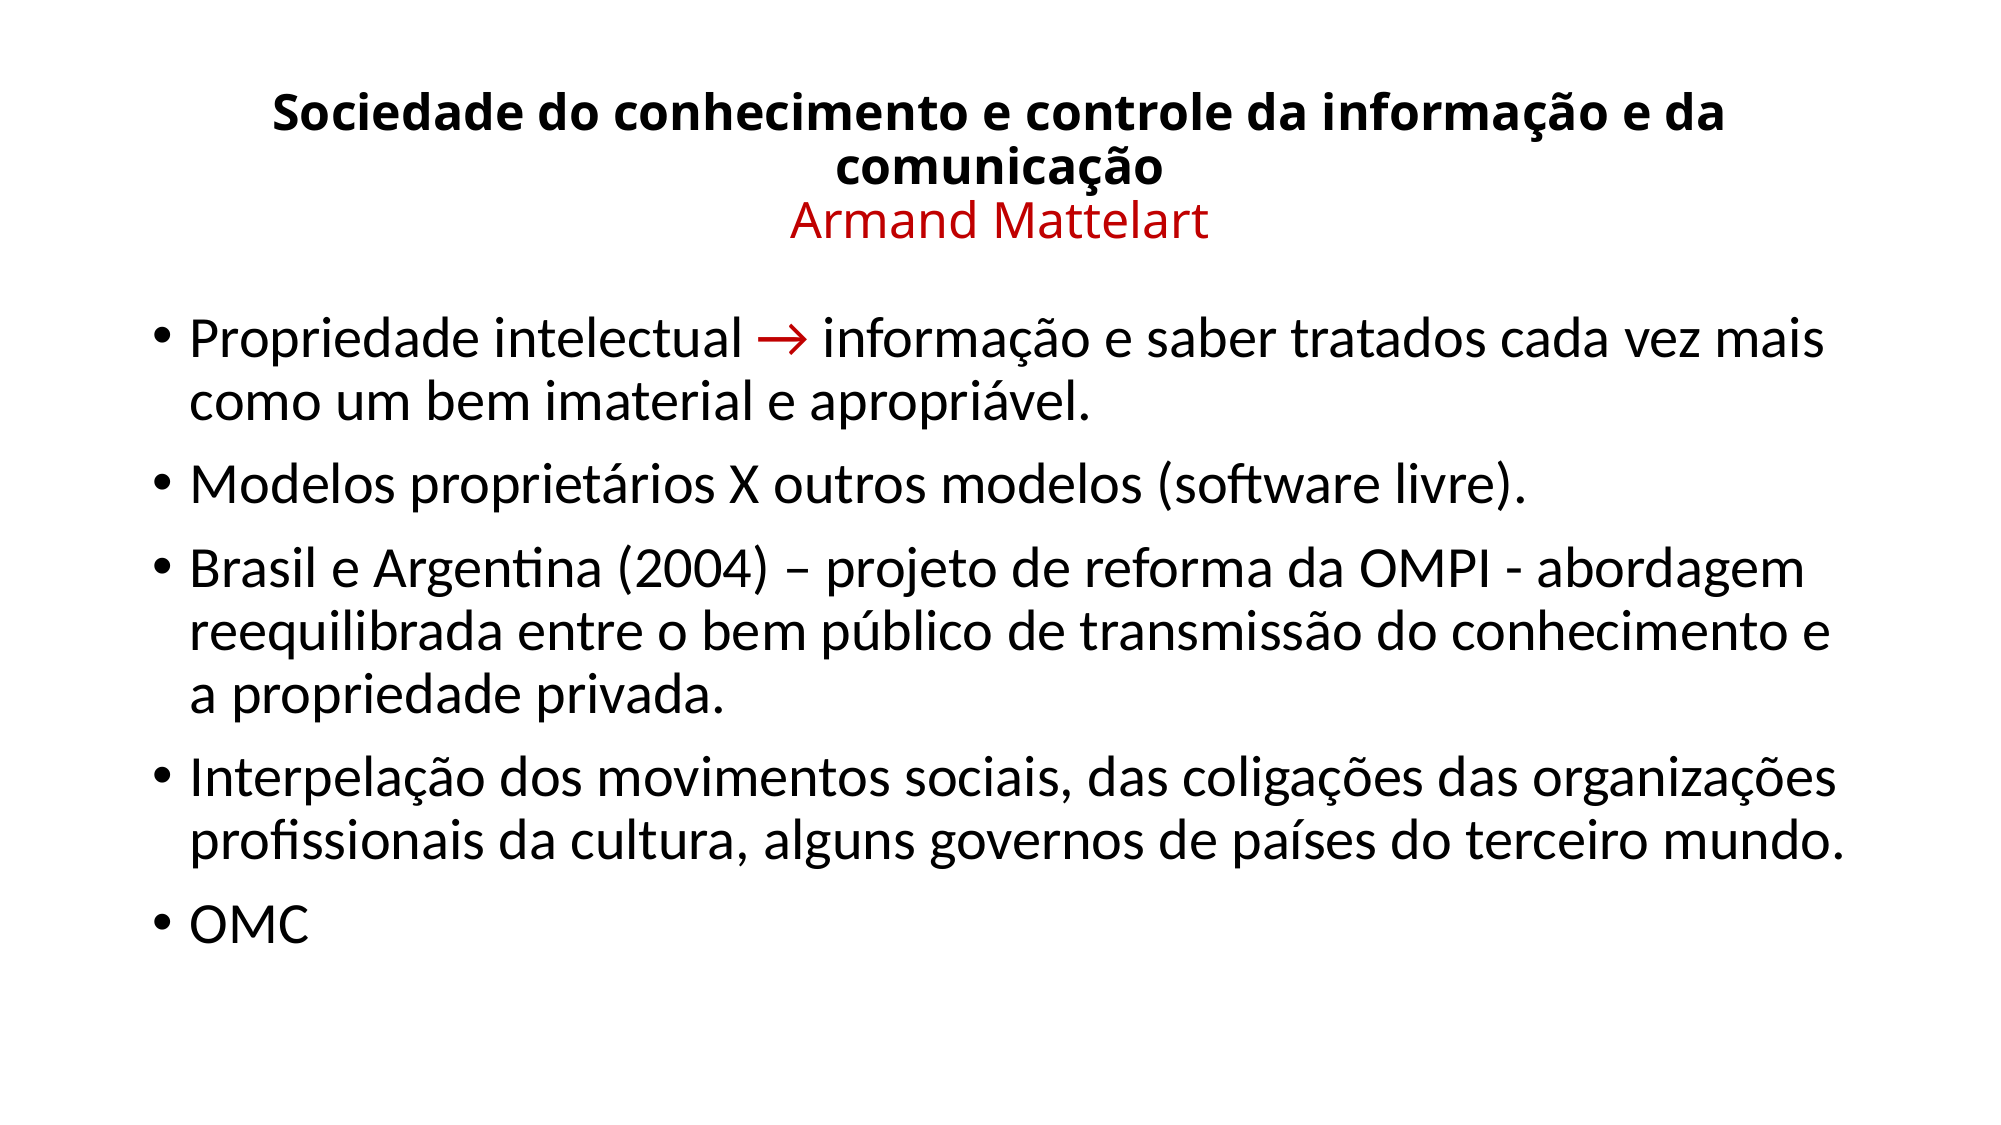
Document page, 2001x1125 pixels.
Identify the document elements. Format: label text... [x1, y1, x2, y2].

title Sociedade do conhecimento e controle da informação e da comunicação Armand Mattelart [137, 59, 1863, 278]
list Propriedade intelectual → informação e saber tratados cada vez mais como um bem imaterial e apropriável. Modelos proprietários X outros modelos (software livre). Brasil e Argentina (2004) – projeto de reforma da OMPI - abordagem reequilibrada entre o bem público de transmissão do conhecimento e a propriedade privada. Interpelação dos movimentos sociais, das coligações das organizações profissionais da cultura, alguns governos de países do terceiro mundo. OMC [137, 299, 1863, 1014]
